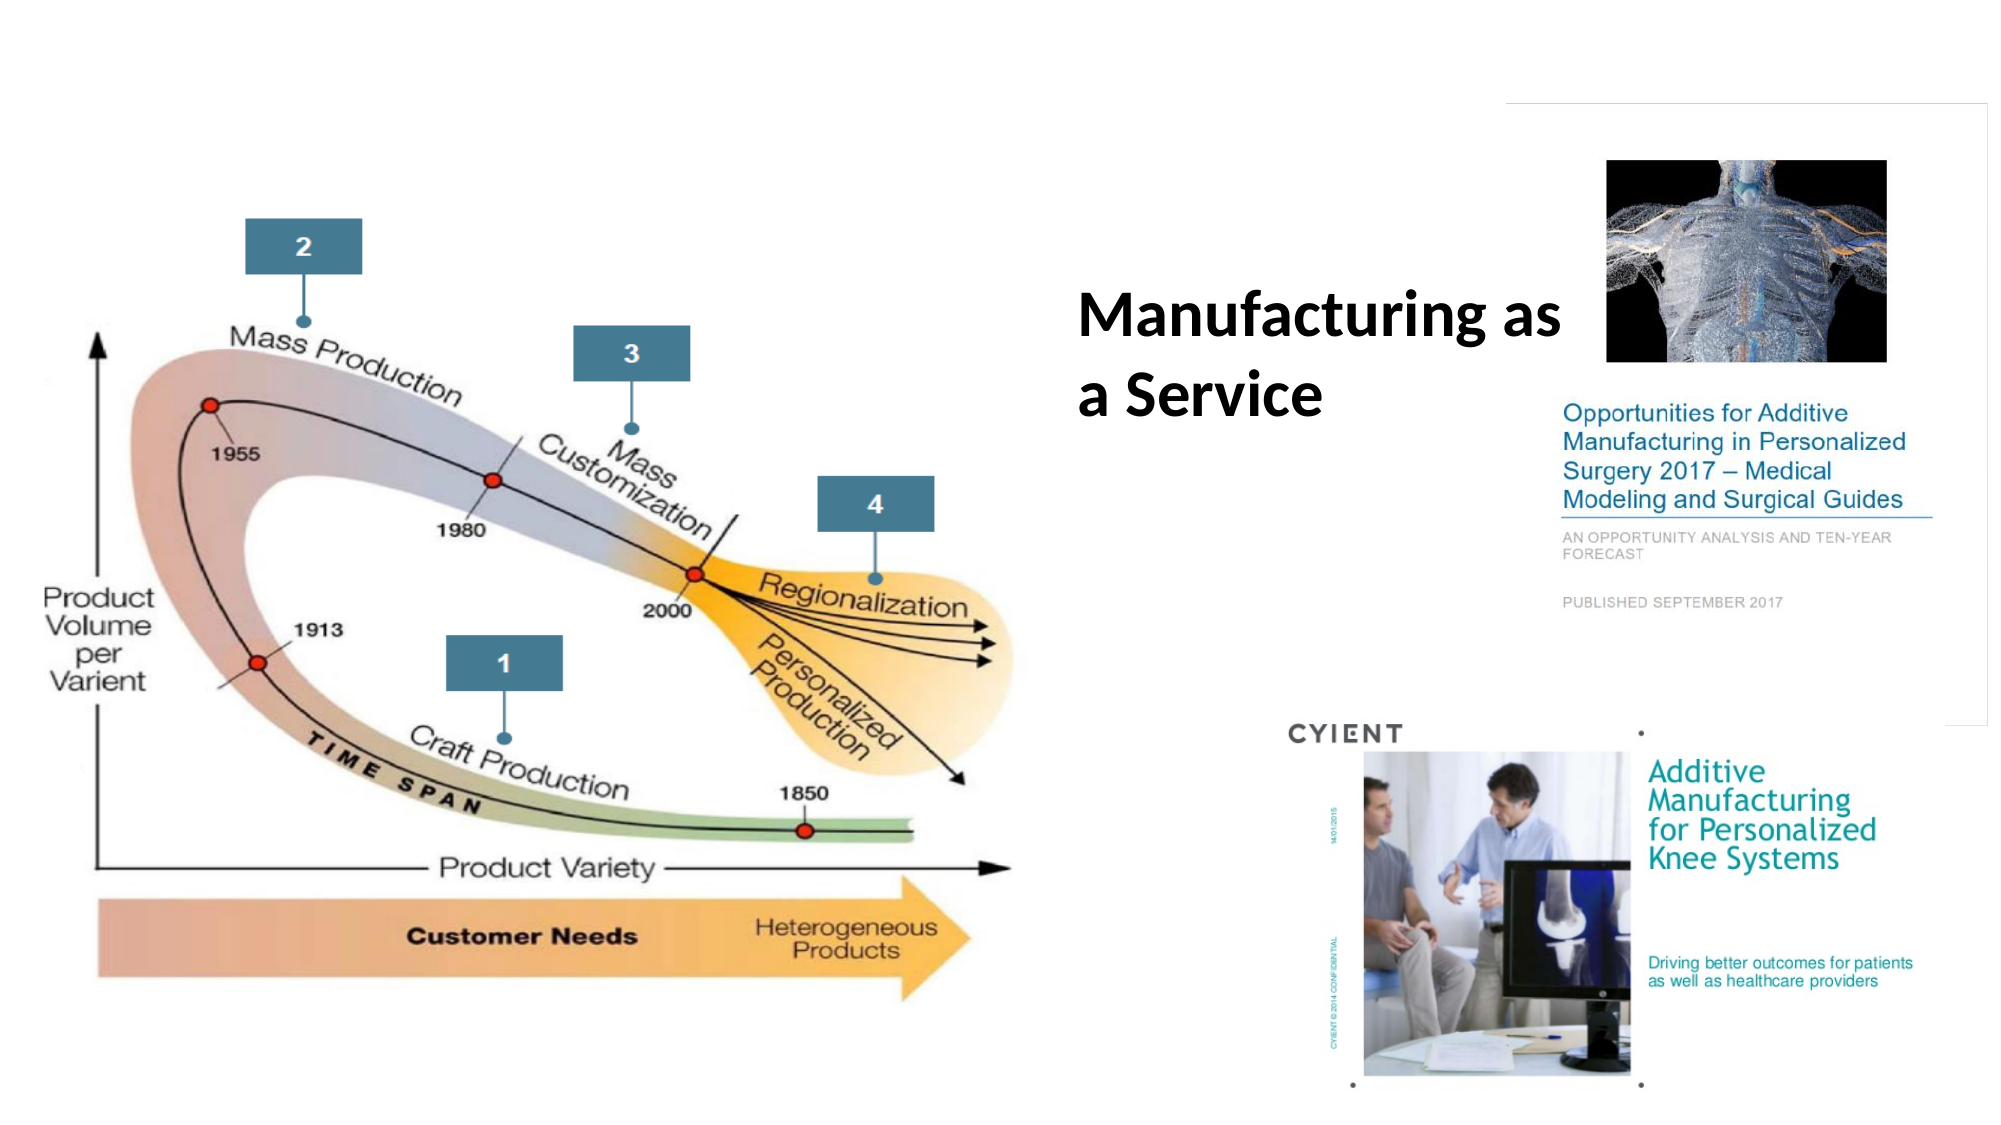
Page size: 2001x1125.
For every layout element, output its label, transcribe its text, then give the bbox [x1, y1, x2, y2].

text_box Manufacturing as a Service [1062, 262, 1506, 438]
picture [1271, 103, 1988, 1107]
picture [0, 200, 1043, 1016]
